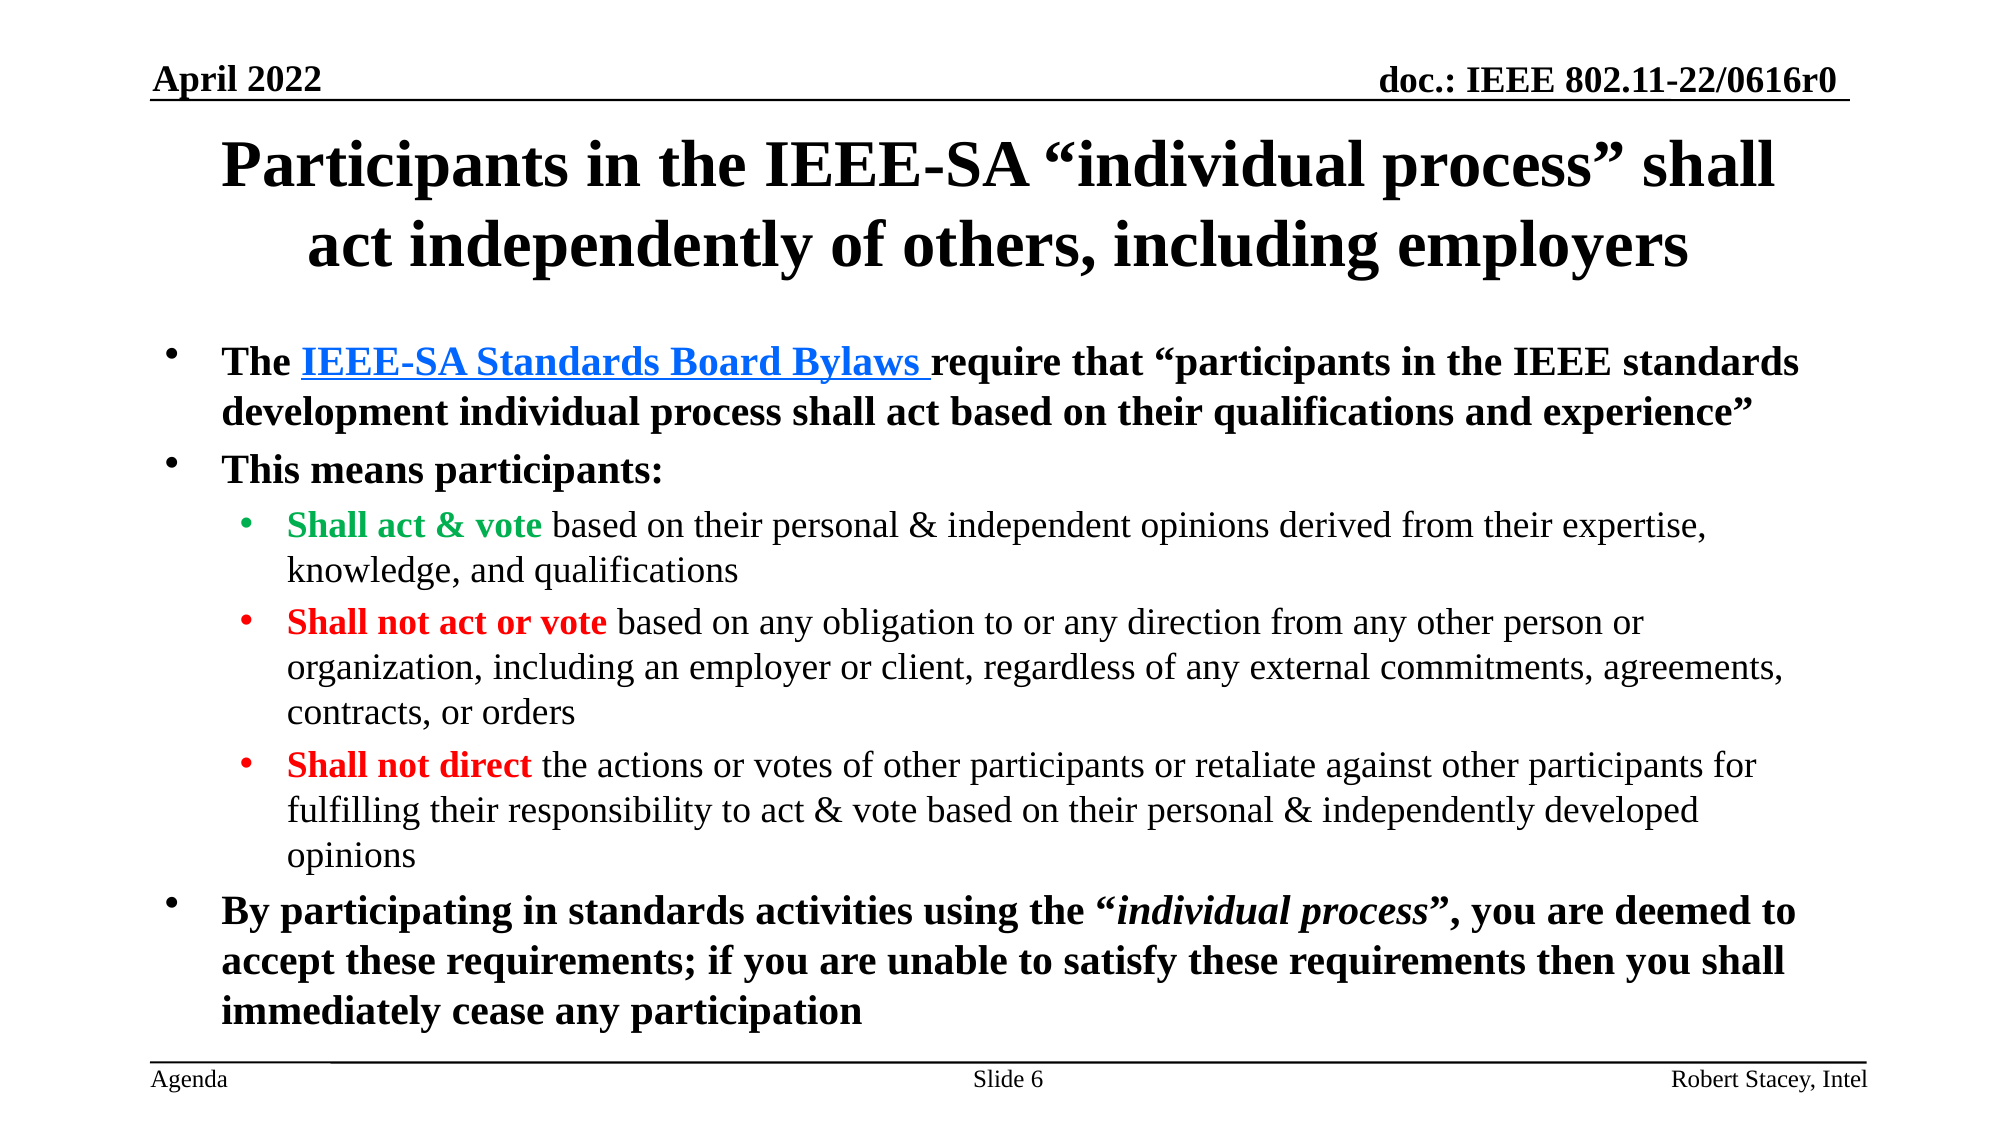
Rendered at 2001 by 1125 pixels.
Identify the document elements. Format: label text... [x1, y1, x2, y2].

slide_number Slide 6 [964, 1061, 1053, 1093]
footer Robert Stacey, Intel [1171, 1061, 1869, 1093]
list The IEEE-SA Standards Board Bylaws require that “participants in the IEEE standards development individual process shall act based on their qualifications and experience” This means participants: Shall act & vote based on their personal & independent opinions derived from their expertise, knowledge, and qualifications Shall not act or vote based on any obligation to or any direction from any other person or organization, including an employer or client, regardless of any external commitments, agreements, contracts, or orders Shall not direct the actions or votes of other participants or retaliate against other participants for fulfilling their responsibility to act & vote based on their personal & independently developed opinions By participating in standards activities using the “individual process”, you are deemed to accept these requirements; if you are unable to satisfy these requirements then you shall immediately cease any participation [149, 326, 1850, 1002]
title Participants in the IEEE-SA “individual process” shall act independently of others, including employers [150, 112, 1850, 288]
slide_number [152, 53, 563, 100]
